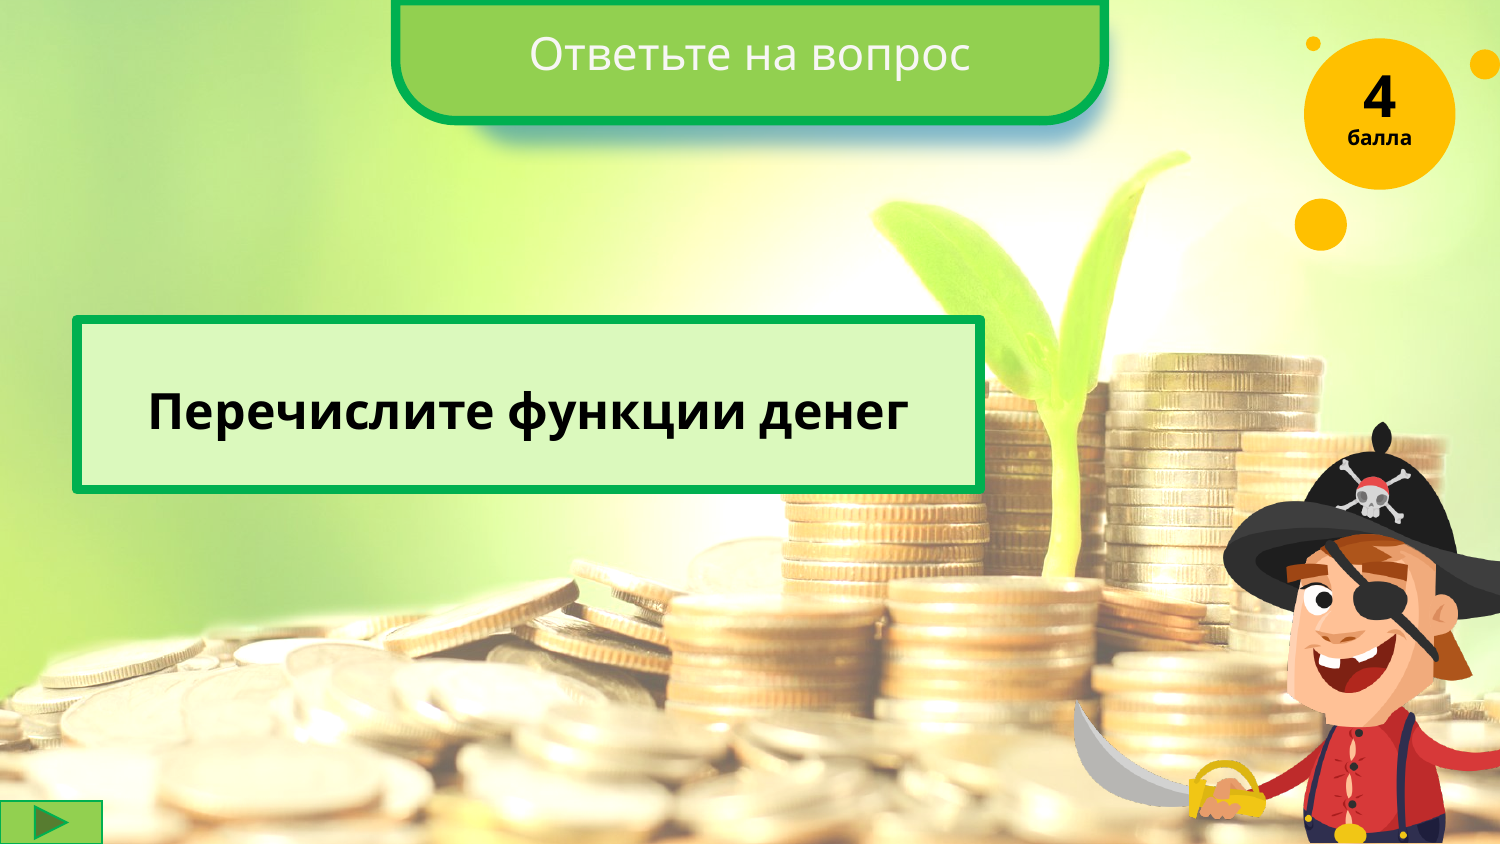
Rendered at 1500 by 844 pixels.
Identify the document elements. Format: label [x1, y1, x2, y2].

picture [0, 0, 1500, 844]
text_box [1294, 36, 1500, 251]
